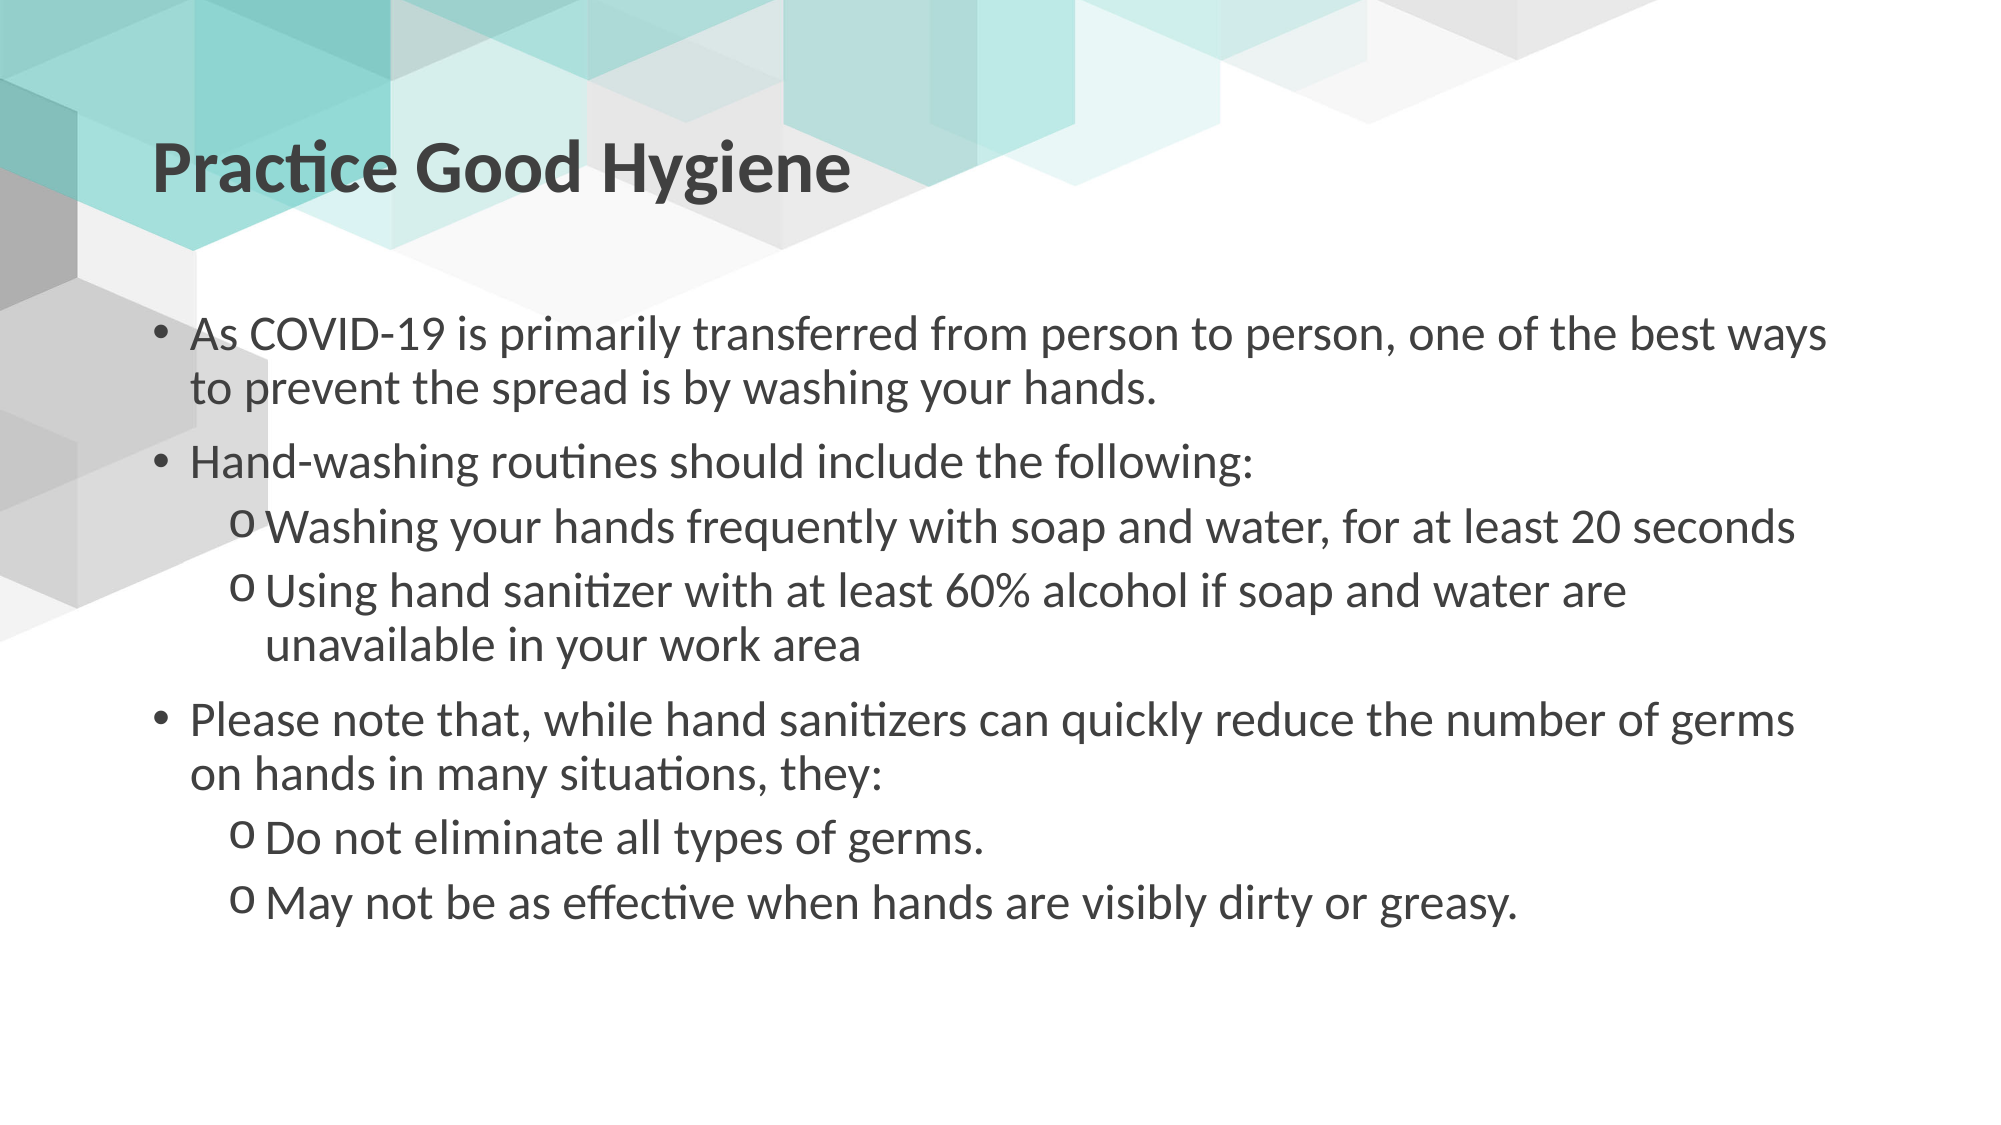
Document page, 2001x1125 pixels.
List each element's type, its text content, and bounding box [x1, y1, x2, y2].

picture [0, 0, 2000, 1125]
title Practice Good Hygiene [137, 59, 1863, 278]
list As COVID-19 is primarily transferred from person to person, one of the best ways to prevent the spread is by washing your hands. Hand-washing routines should include the following: Washing your hands frequently with soap and water, for at least 20 seconds Using hand sanitizer with at least 60% alcohol if soap and water are unavailable in your work area Please note that, while hand sanitizers can quickly reduce the number of germs on hands in many situations, they: Do not eliminate all types of germs. May not be as effective when hands are visibly dirty or greasy. [137, 299, 1863, 1014]
